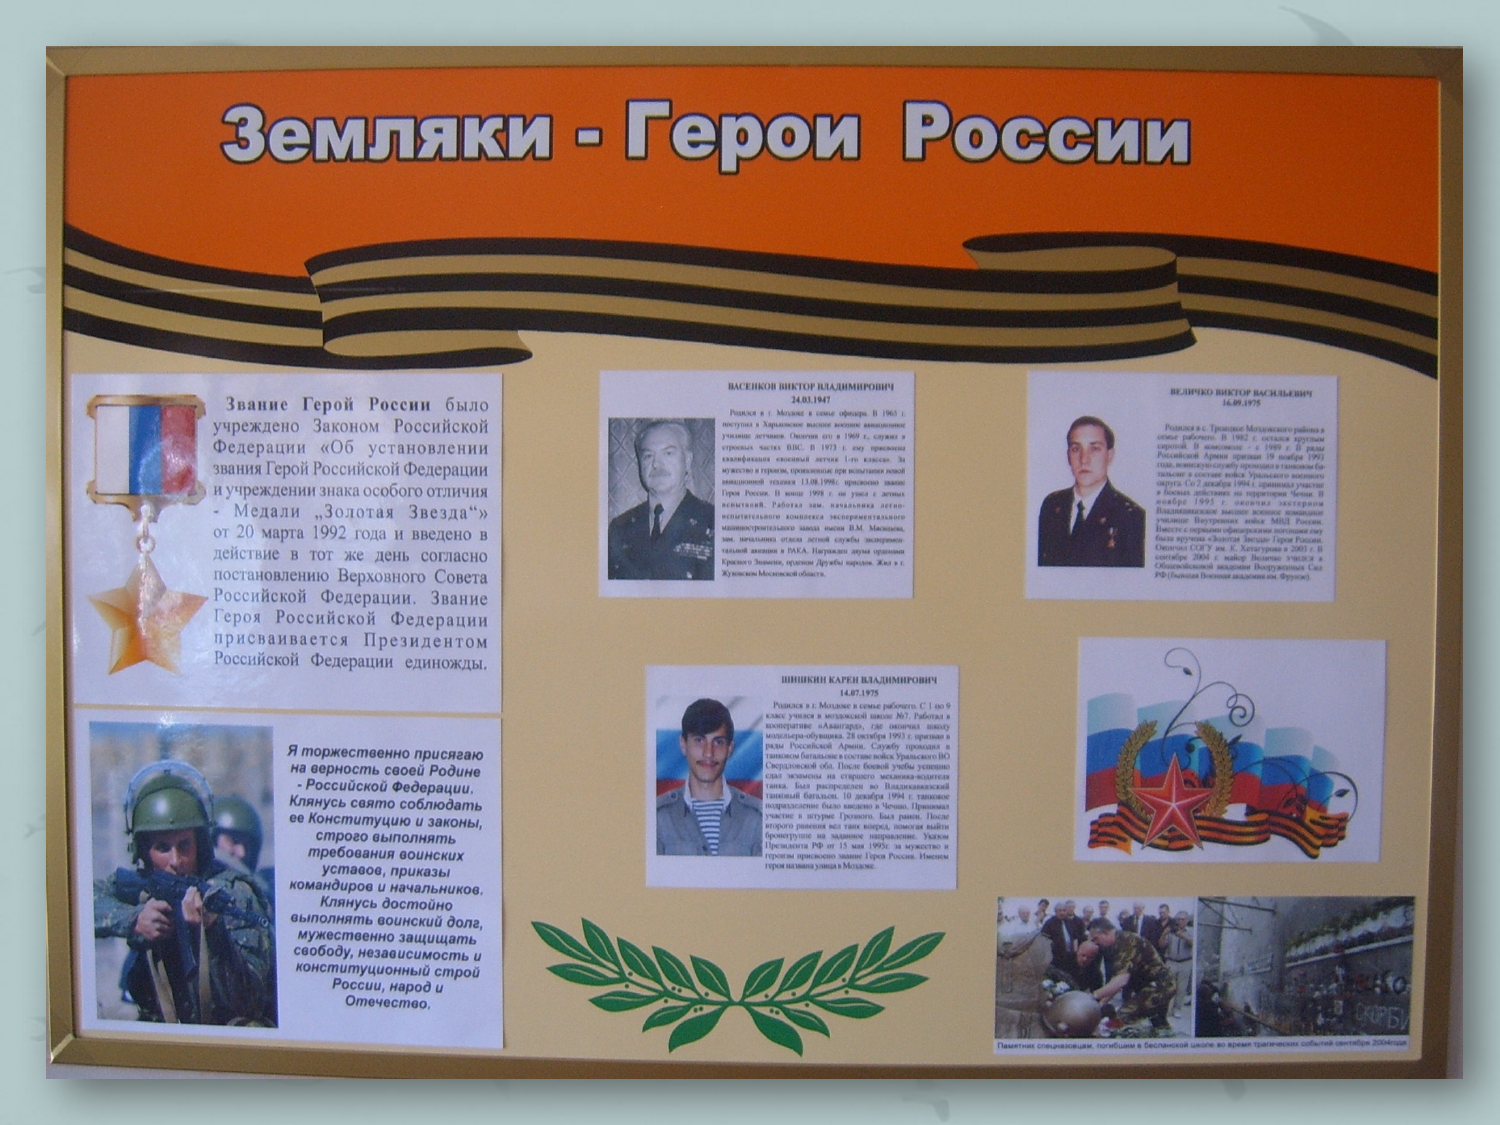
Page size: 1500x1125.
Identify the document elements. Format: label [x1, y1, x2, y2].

picture [0, 0, 1500, 1125]
list [46, 46, 1464, 1079]
